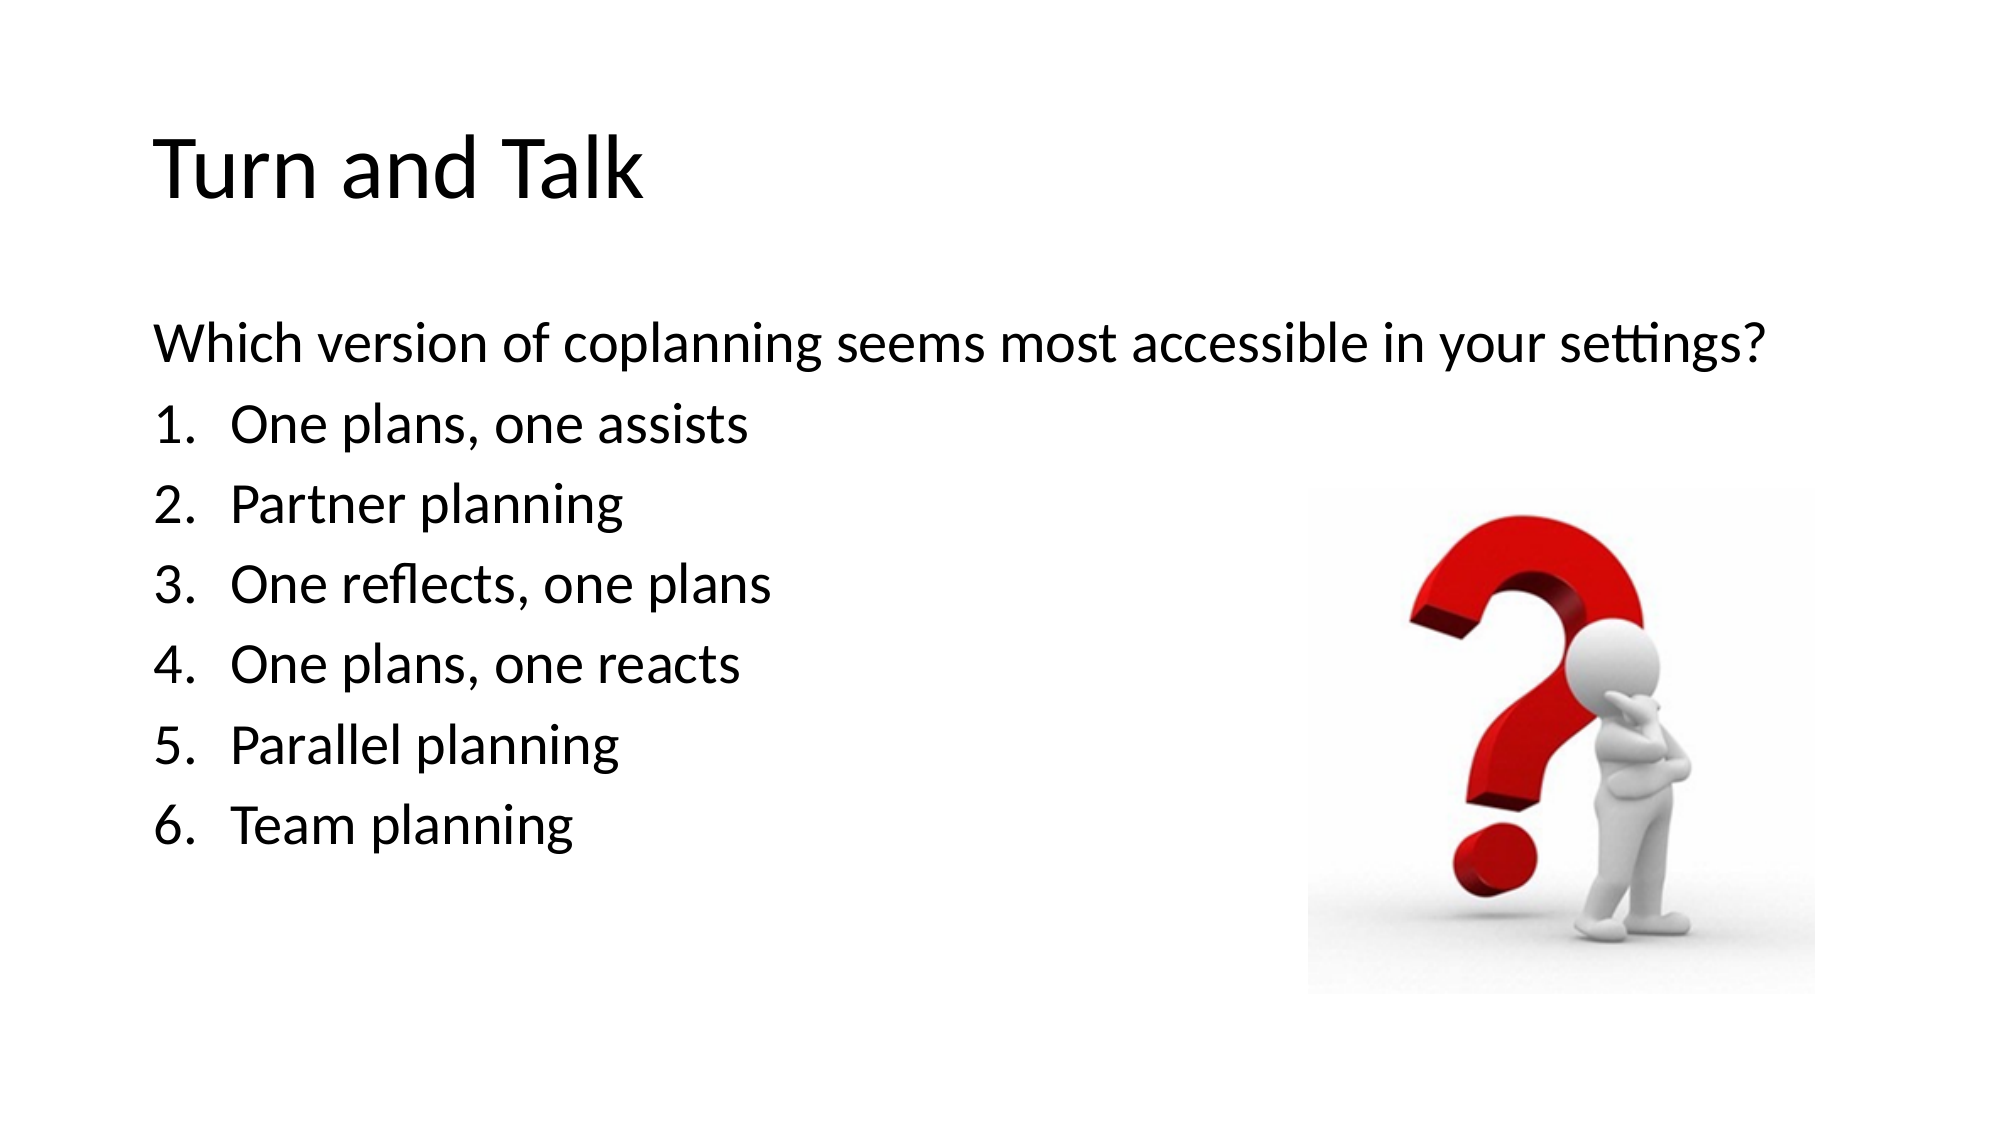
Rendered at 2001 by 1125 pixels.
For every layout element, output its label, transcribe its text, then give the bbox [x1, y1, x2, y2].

title Turn and Talk [137, 59, 1863, 278]
picture [1308, 488, 1815, 994]
list Which version of coplanning seems most accessible in your settings? One plans, one assists Partner planning One reflects, one plans One plans, one reacts Parallel planning Team planning [144, 289, 1870, 1004]
